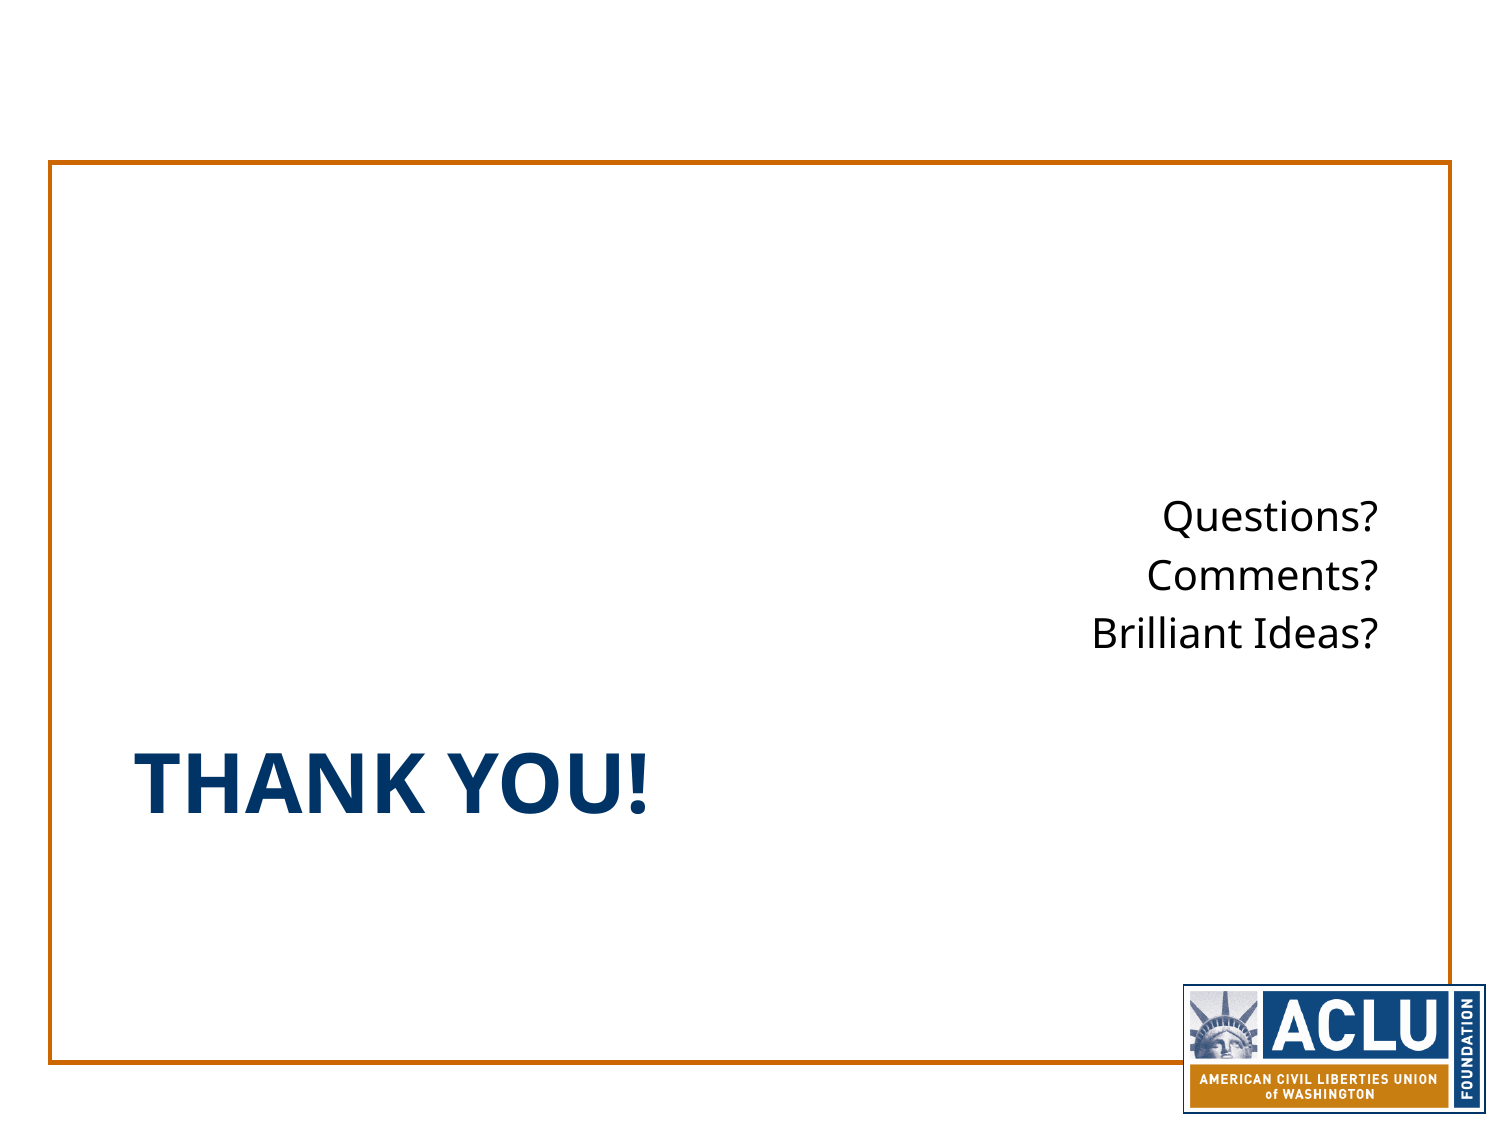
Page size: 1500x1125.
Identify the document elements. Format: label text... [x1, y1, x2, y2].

picture [1184, 986, 1484, 1112]
list Questions? Comments? Brilliant Ideas? [118, 476, 1394, 723]
title THANK YOU! [118, 723, 1394, 947]
